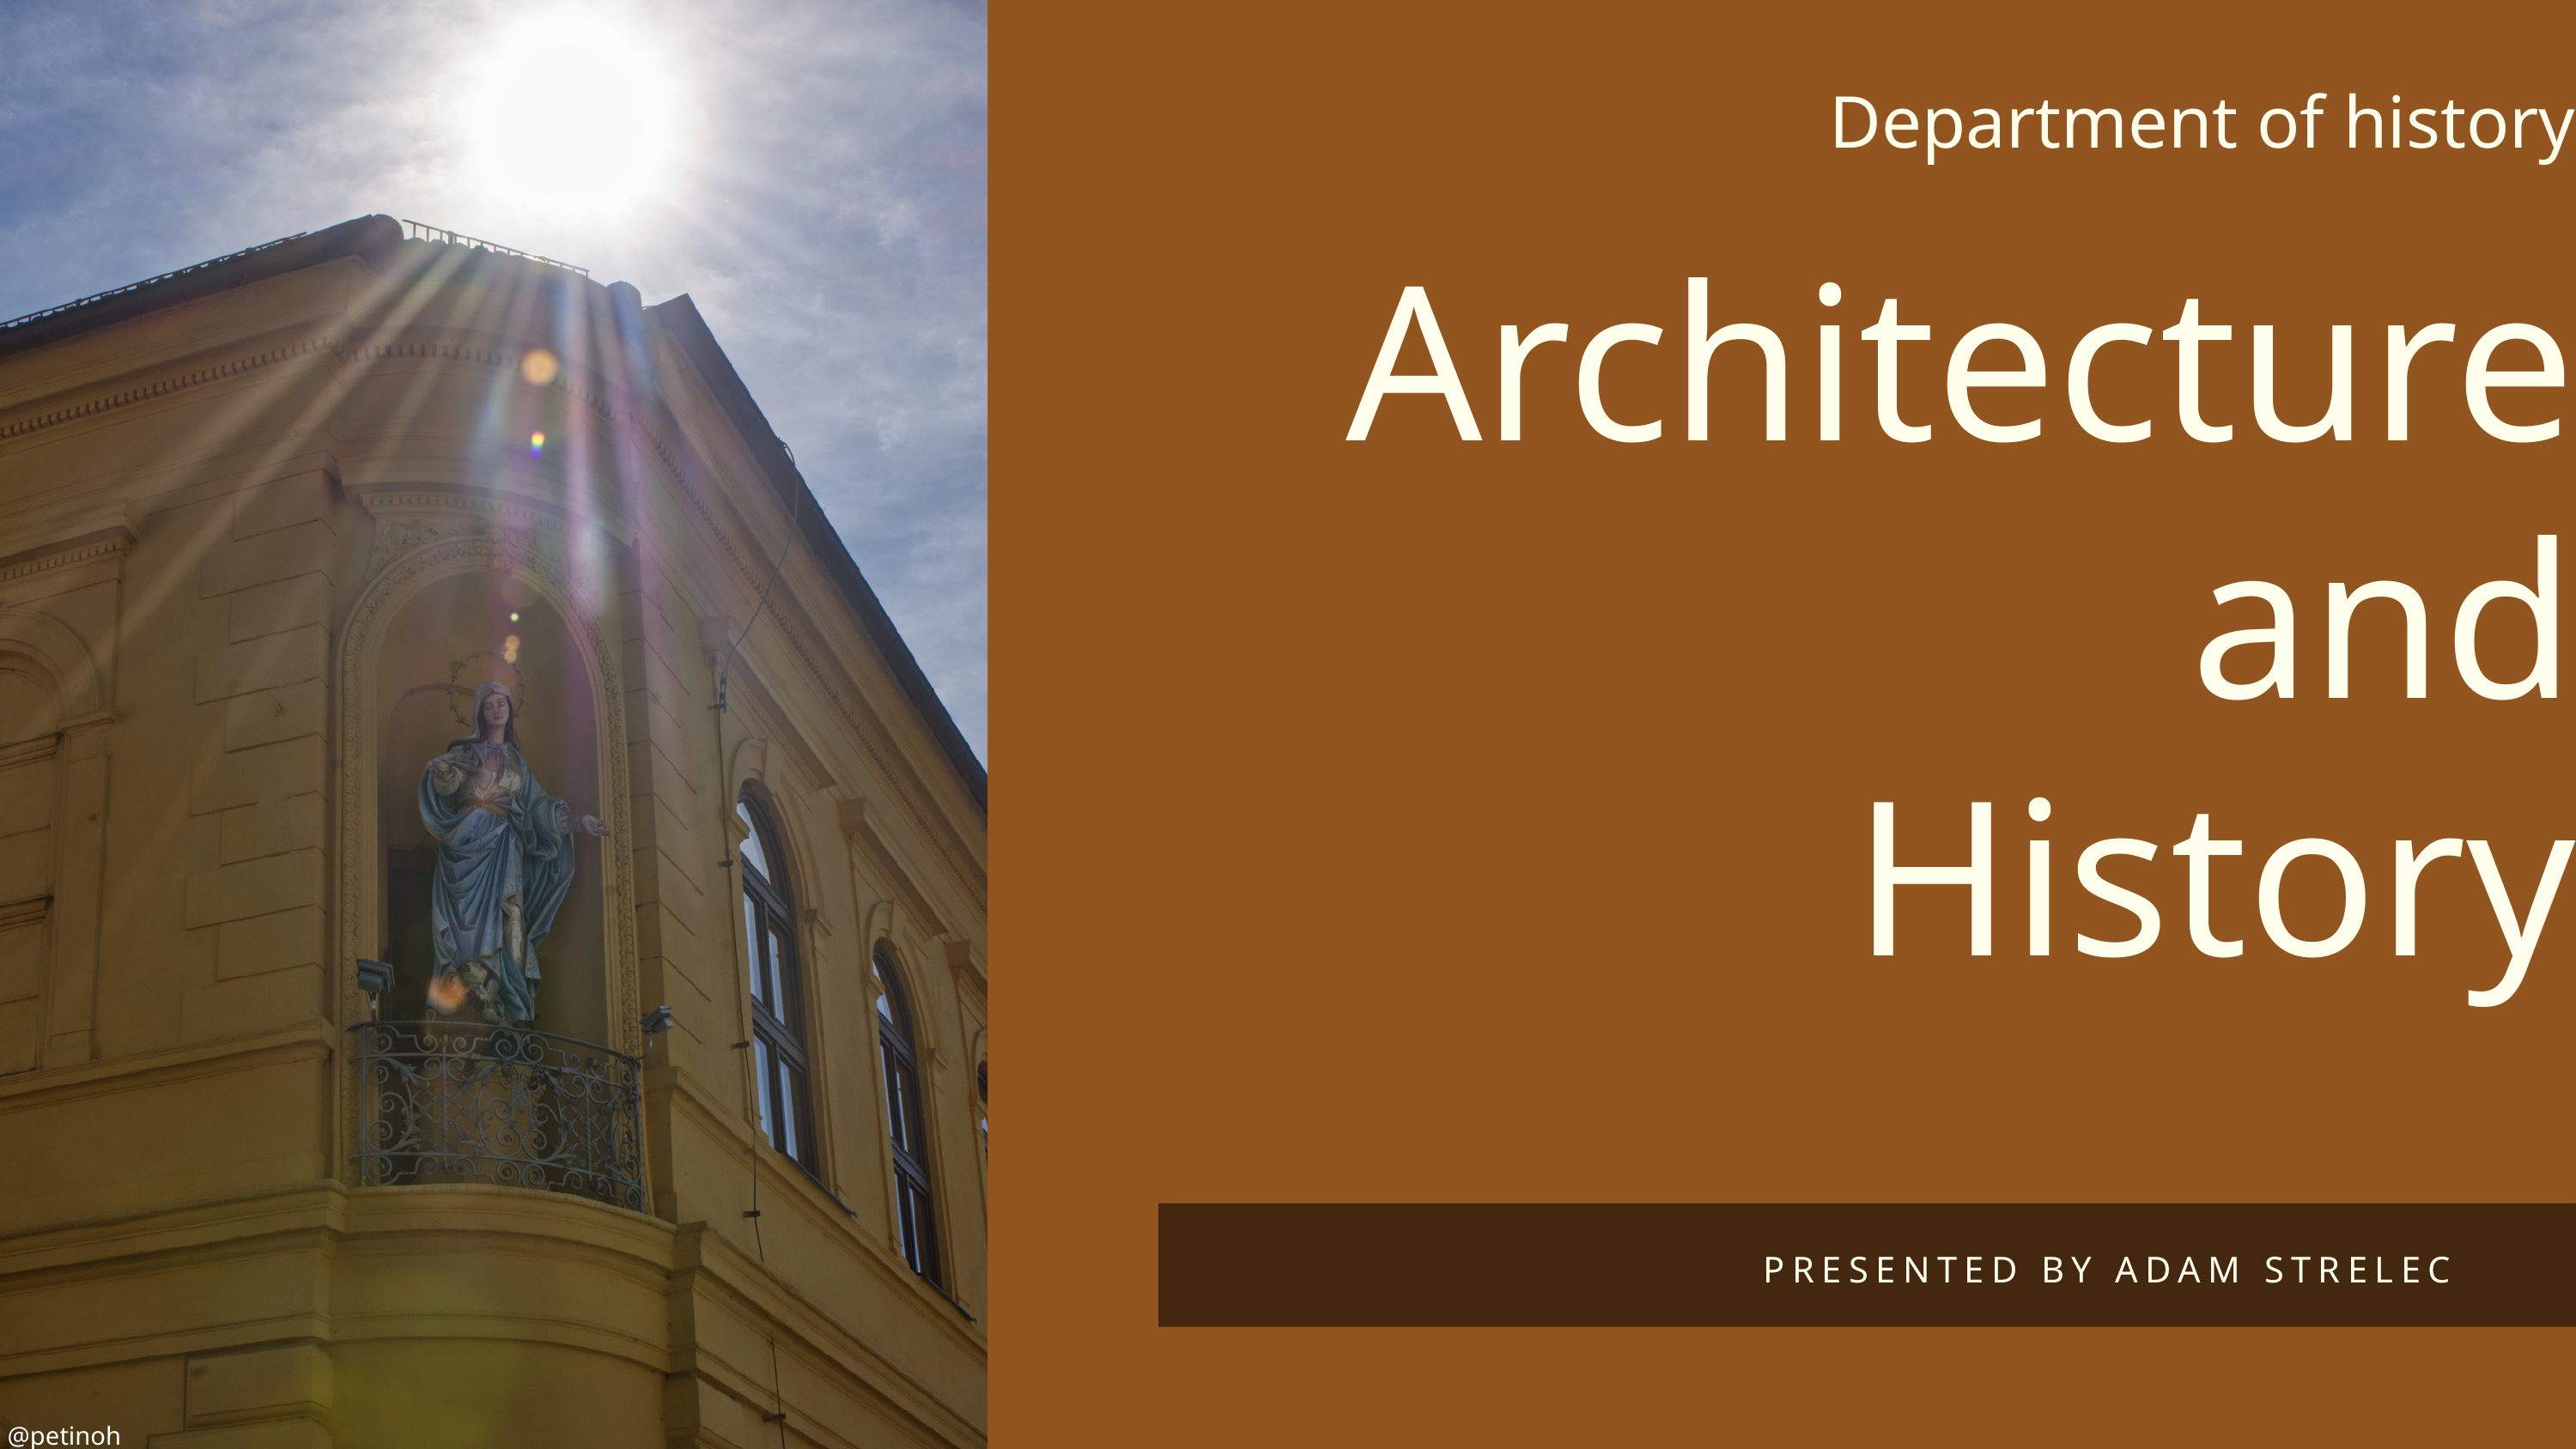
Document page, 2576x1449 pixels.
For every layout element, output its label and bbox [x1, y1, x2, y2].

text_box [1157, 1203, 2576, 1327]
text_box [1156, 86, 2576, 1028]
picture [0, 0, 988, 1449]
